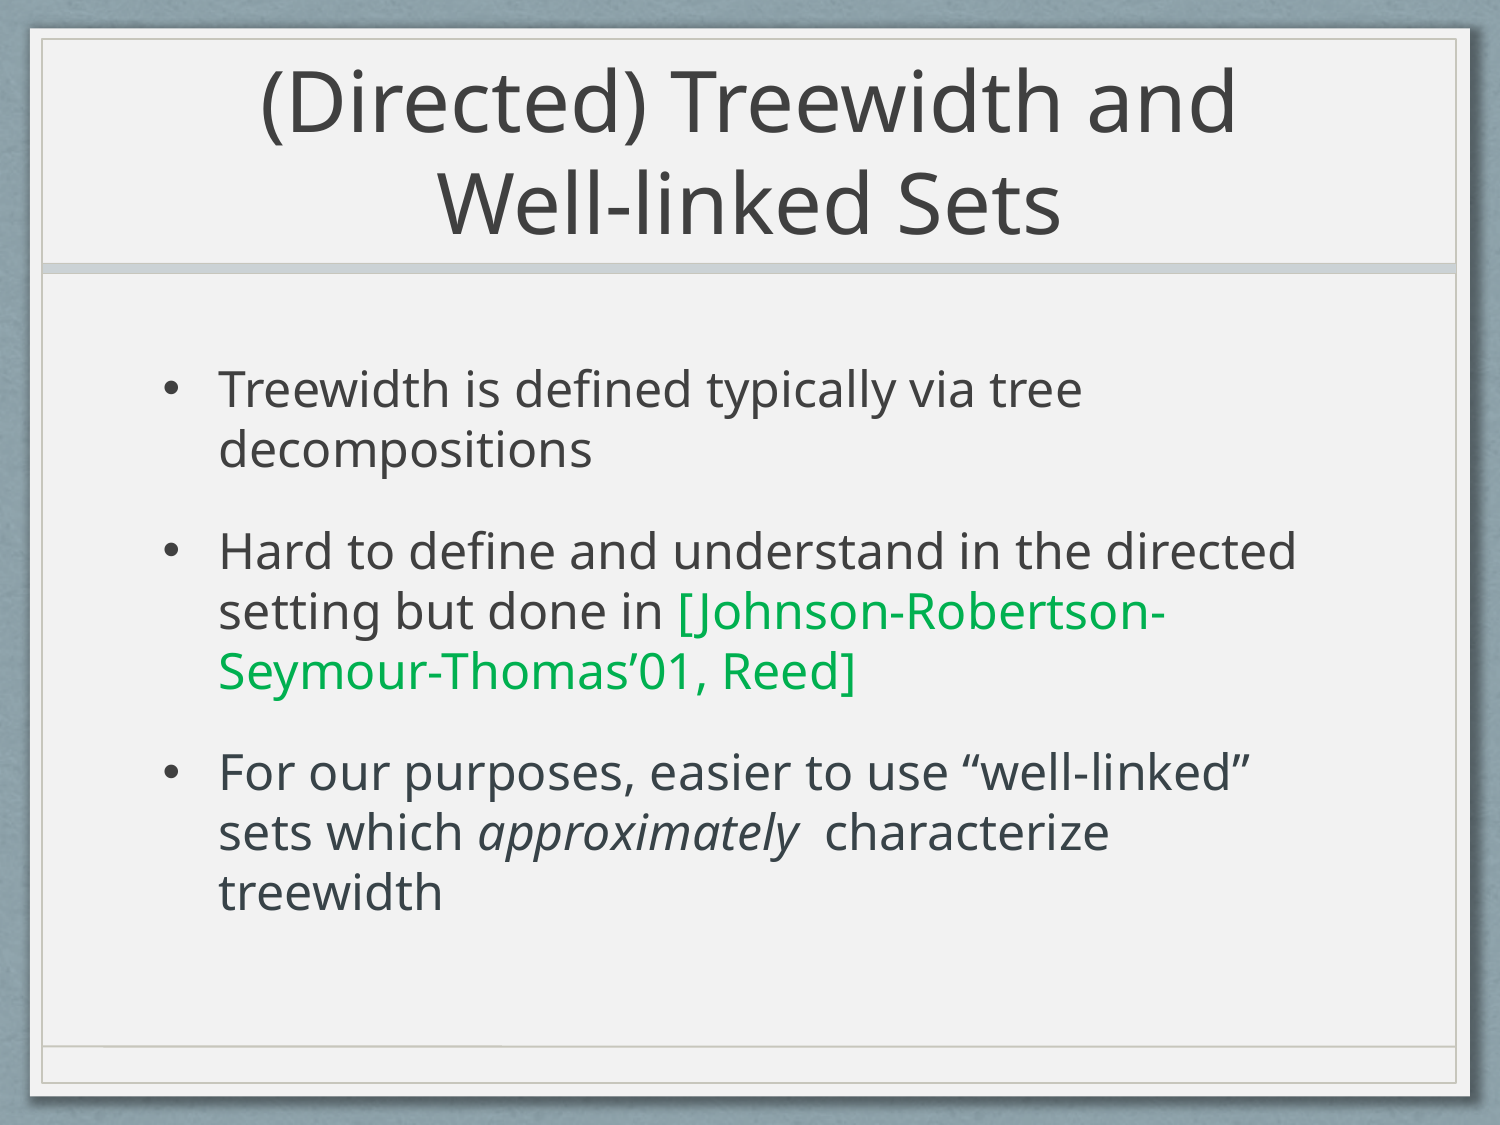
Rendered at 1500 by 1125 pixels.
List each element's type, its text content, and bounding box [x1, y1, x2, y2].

list Treewidth is defined typically via tree decompositions Hard to define and understand in the directed setting but done in [Johnson-Robertson-Seymour-Thomas’01, Reed] For our purposes, easier to use “well-linked” sets which approximately characterize treewidth [147, 350, 1353, 995]
title (Directed) Treewidth and Well-linked Sets [147, 40, 1353, 260]
